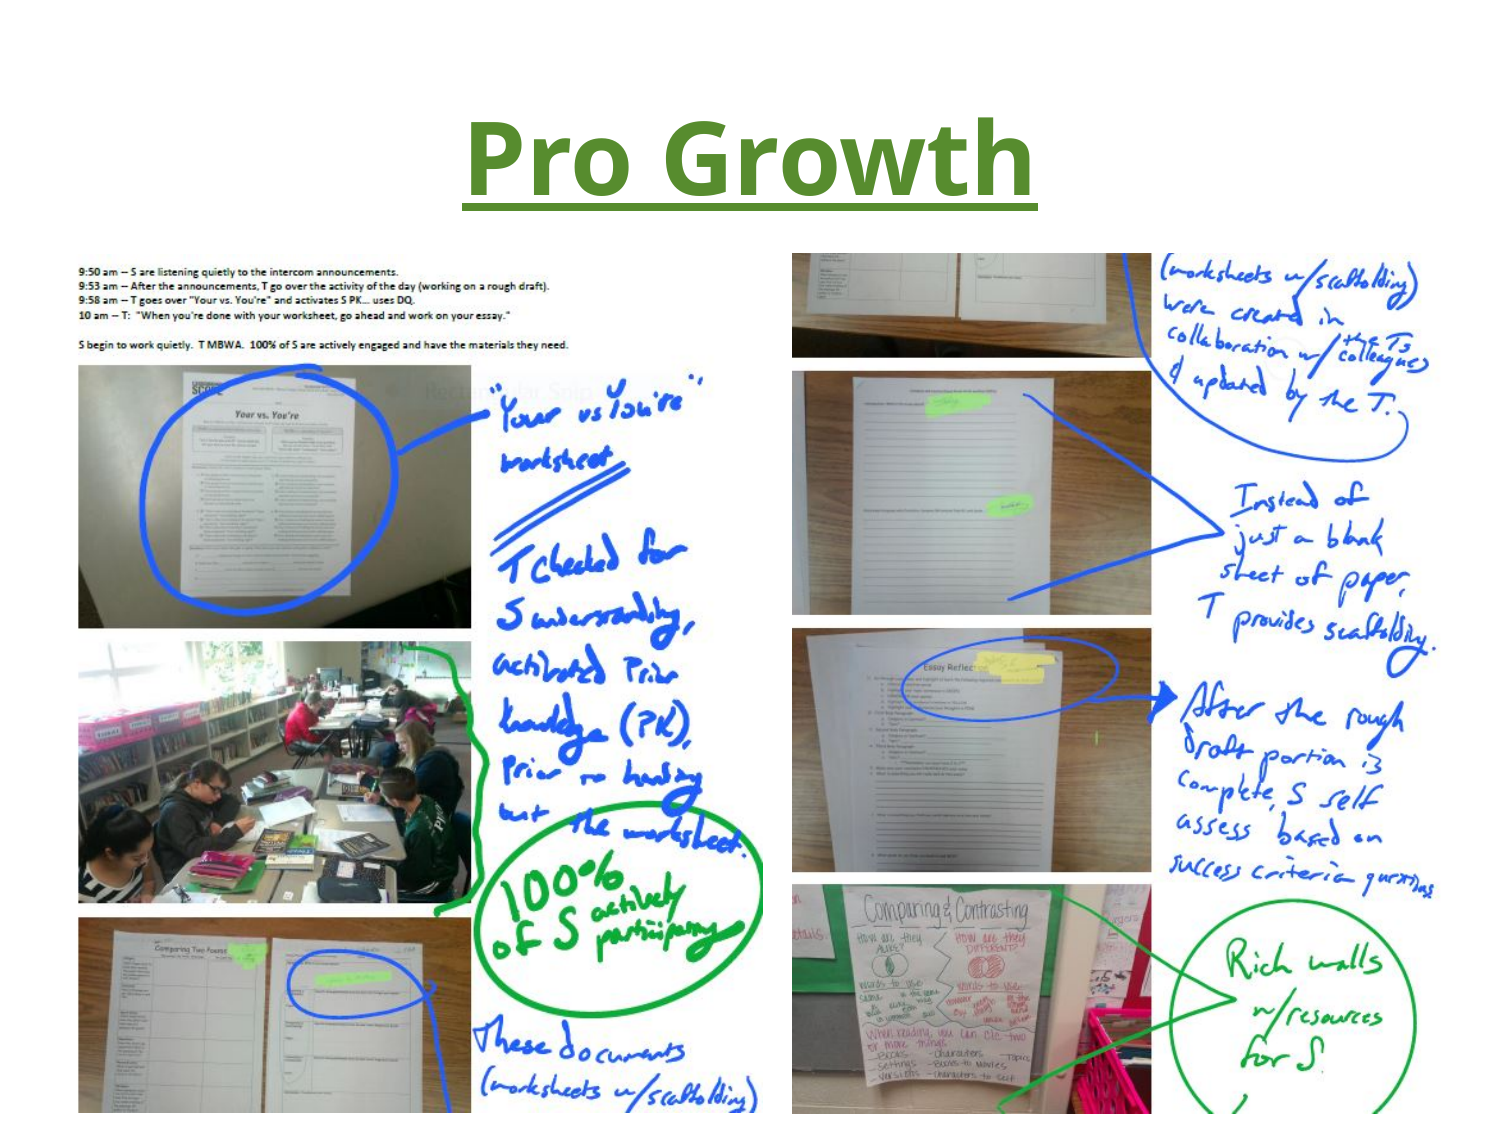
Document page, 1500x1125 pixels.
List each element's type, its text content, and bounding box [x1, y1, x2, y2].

title Pro Growth [58, 92, 1442, 233]
picture [791, 253, 1442, 1114]
picture [58, 254, 763, 1114]
